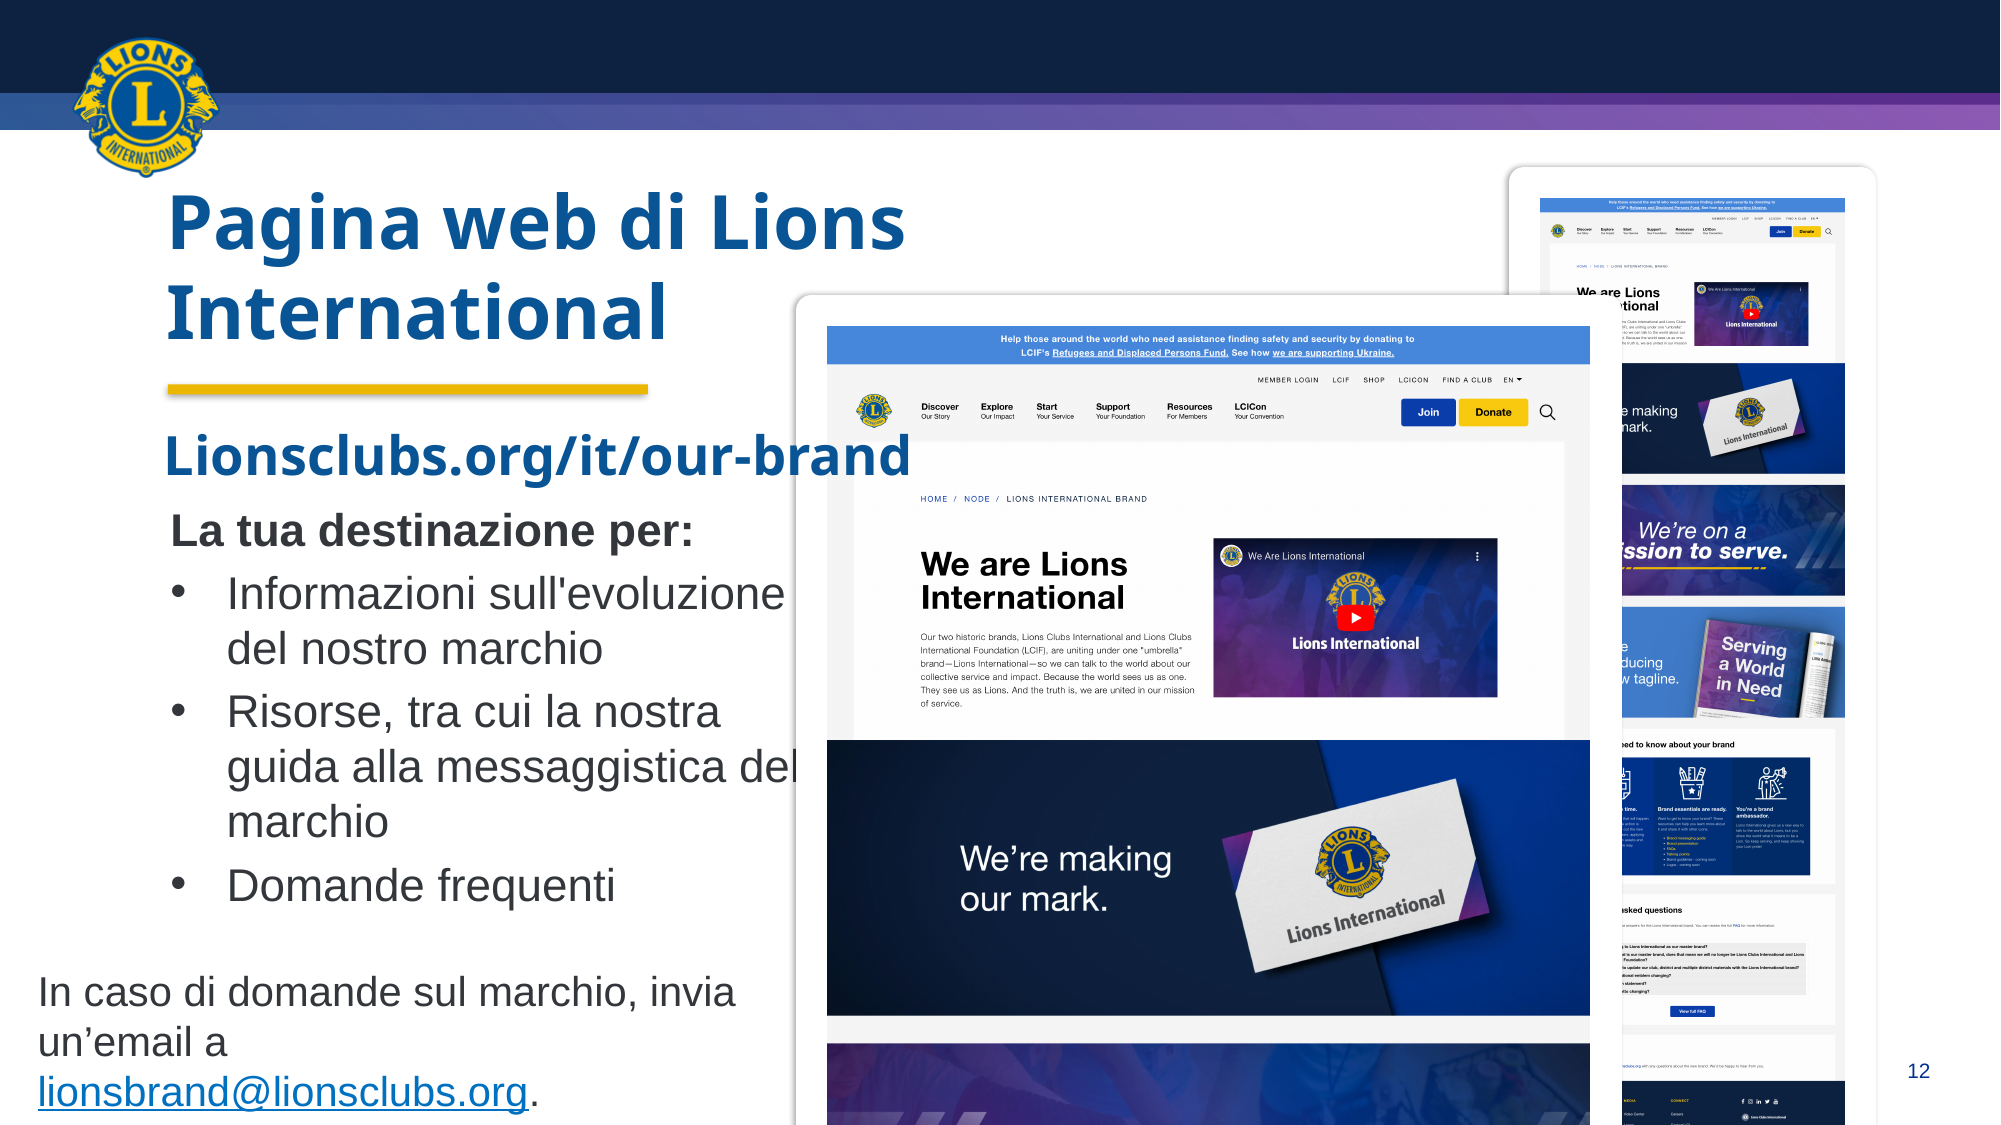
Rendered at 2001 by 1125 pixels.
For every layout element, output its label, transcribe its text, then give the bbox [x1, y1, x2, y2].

text_box Lionsclubs.org/it/our-brand [148, 413, 821, 538]
picture [826, 197, 1846, 1125]
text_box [0, 0, 2000, 185]
text_box [167, 384, 649, 395]
text_box Pagina web di Lions International [151, 196, 932, 292]
text_box In caso di domande sul marchio, invia un’email a lionsbrand@lionsclubs.org. [22, 957, 821, 1125]
text_box La tua destinazione per: Informazioni sull'evoluzione del nostro marchio Risorse, tra cui la nostra guida alla messaggistica del marchio Domande frequenti [155, 538, 790, 931]
text_box 12 [1892, 1049, 2000, 1125]
